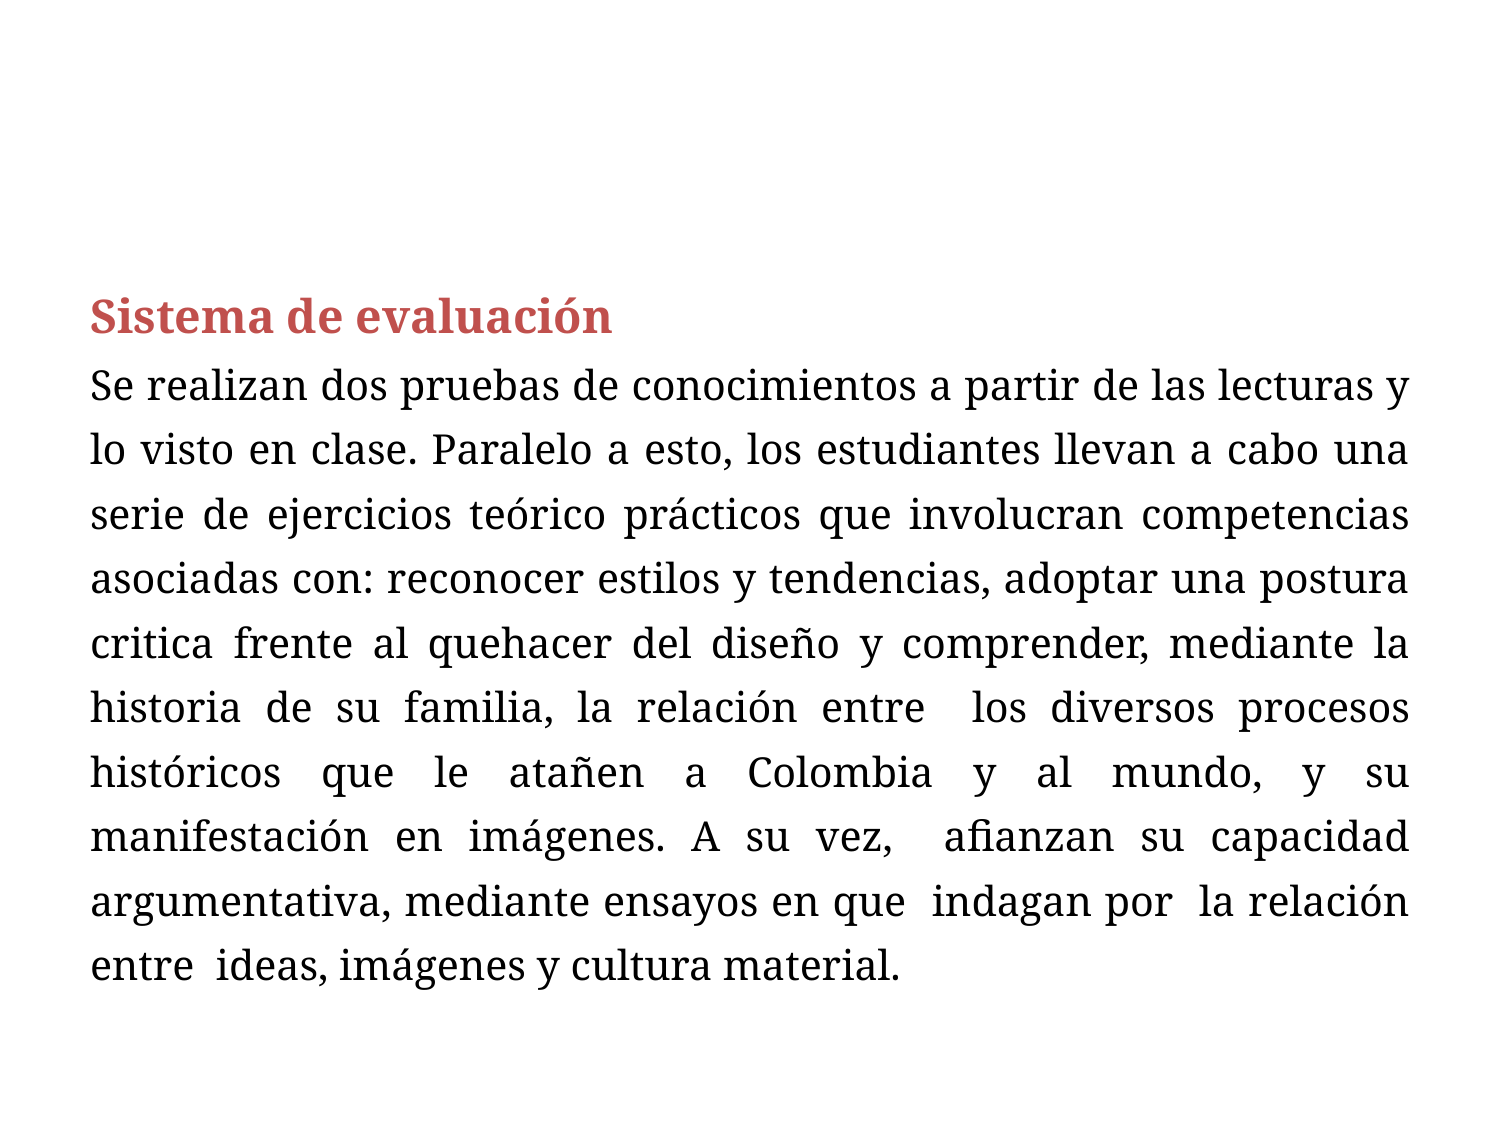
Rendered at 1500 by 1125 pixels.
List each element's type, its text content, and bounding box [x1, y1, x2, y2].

list Sistema de evaluación Se realizan dos pruebas de conocimientos a partir de las lecturas y lo visto en clase. Paralelo a esto, los estudiantes llevan a cabo una serie de ejercicios teórico prácticos que involucran competencias asociadas con: reconocer estilos y tendencias, adoptar una postura critica frente al quehacer del diseño y comprender, mediante la historia de su familia, la relación entre los diversos procesos históricos que le atañen a Colombia y al mundo, y su manifestación en imágenes. A su vez, afianzan su capacidad argumentativa, mediante ensayos en que indagan por la relación entre ideas, imágenes y cultura material. [75, 262, 1425, 1005]
